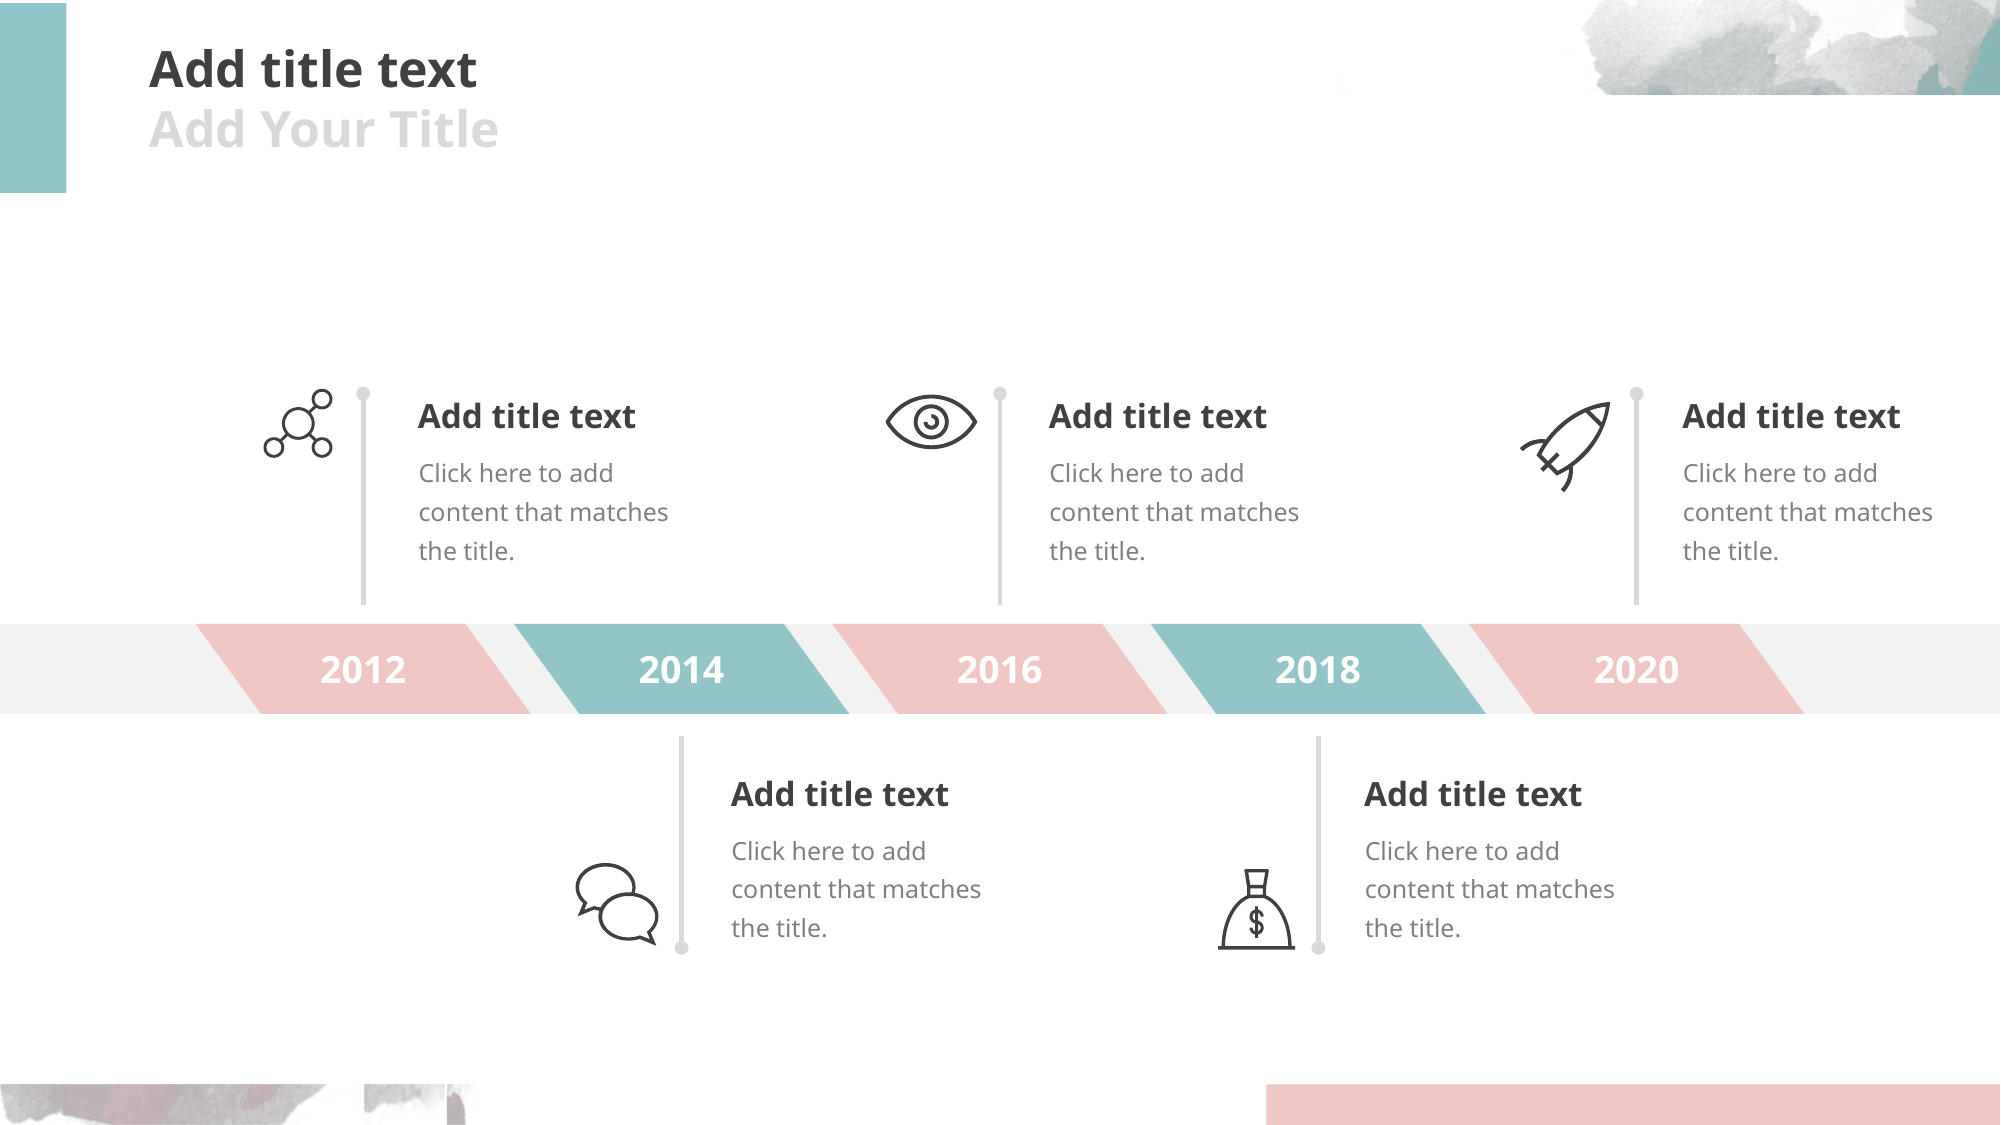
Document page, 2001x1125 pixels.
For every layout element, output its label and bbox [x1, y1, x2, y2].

text_box [195, 393, 531, 714]
text_box [885, 394, 978, 450]
text_box [1150, 623, 1487, 948]
text_box [0, 0, 2000, 1125]
text_box [832, 393, 1168, 714]
text_box [513, 623, 850, 948]
text_box [1218, 869, 1296, 950]
text_box [1468, 393, 1805, 714]
